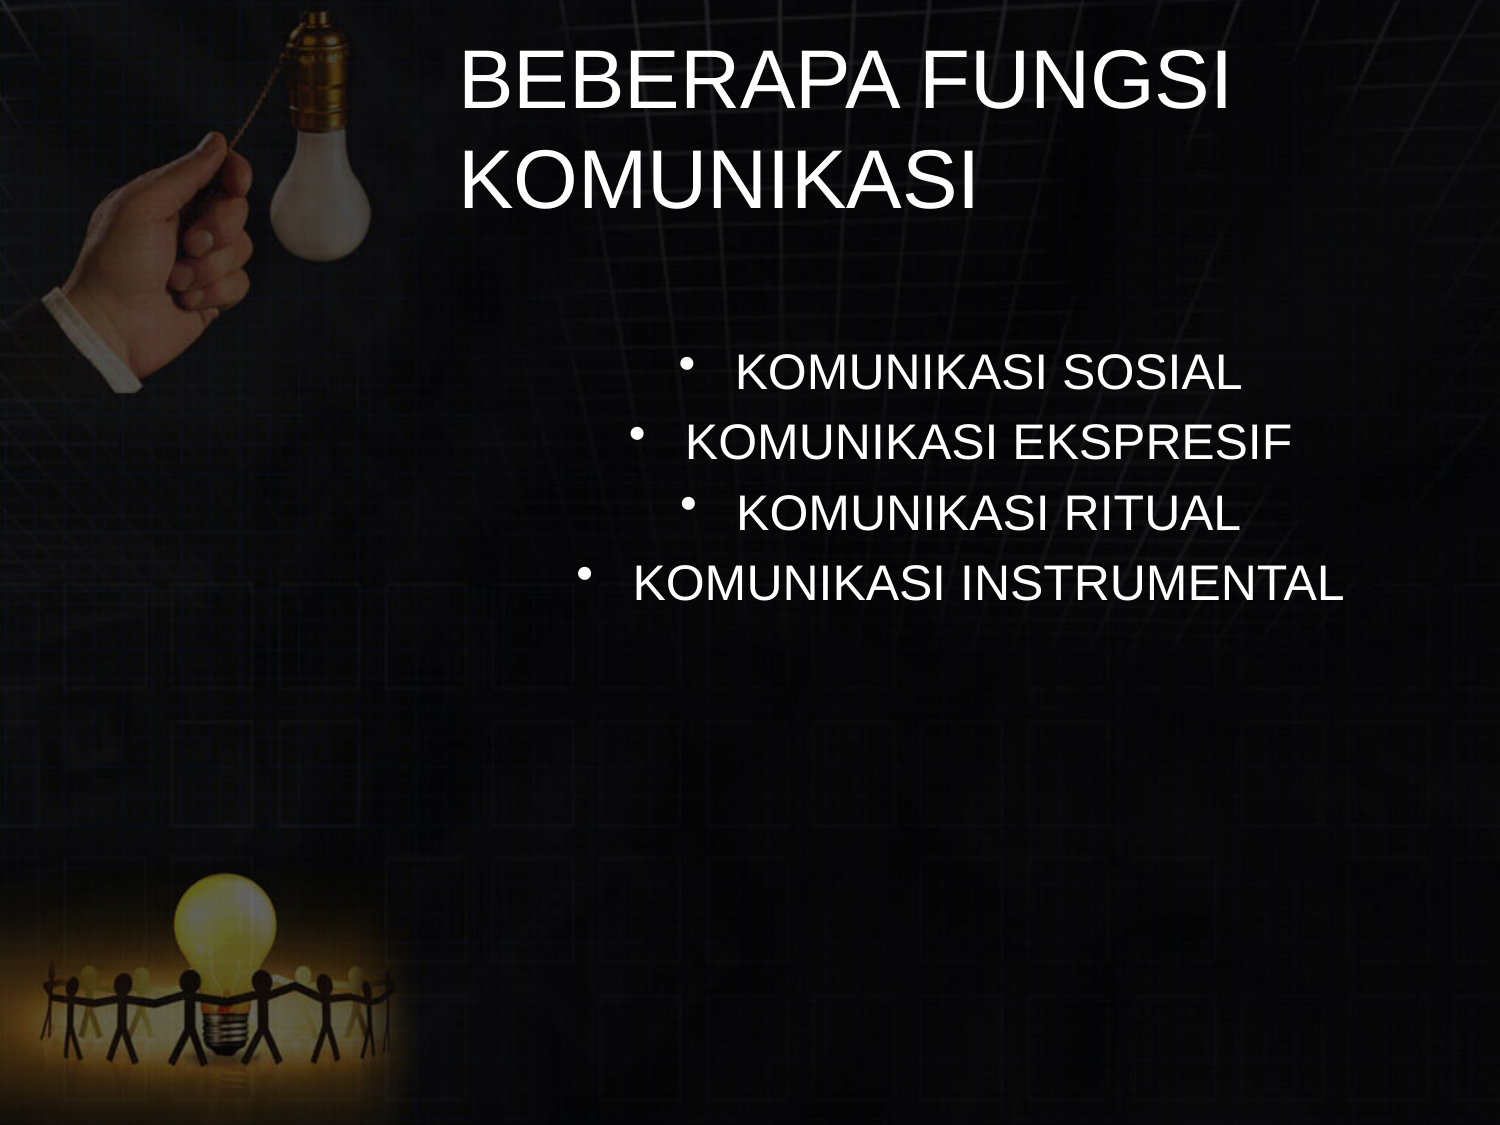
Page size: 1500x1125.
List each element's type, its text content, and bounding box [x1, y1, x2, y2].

list KOMUNIKASI SOSIAL KOMUNIKASI EKSPRESIF KOMUNIKASI RITUAL KOMUNIKASI INSTRUMENTAL [441, 262, 1480, 1006]
title BEBERAPA FUNGSI KOMUNIKASI [443, 44, 1480, 233]
picture [0, 0, 1500, 1125]
